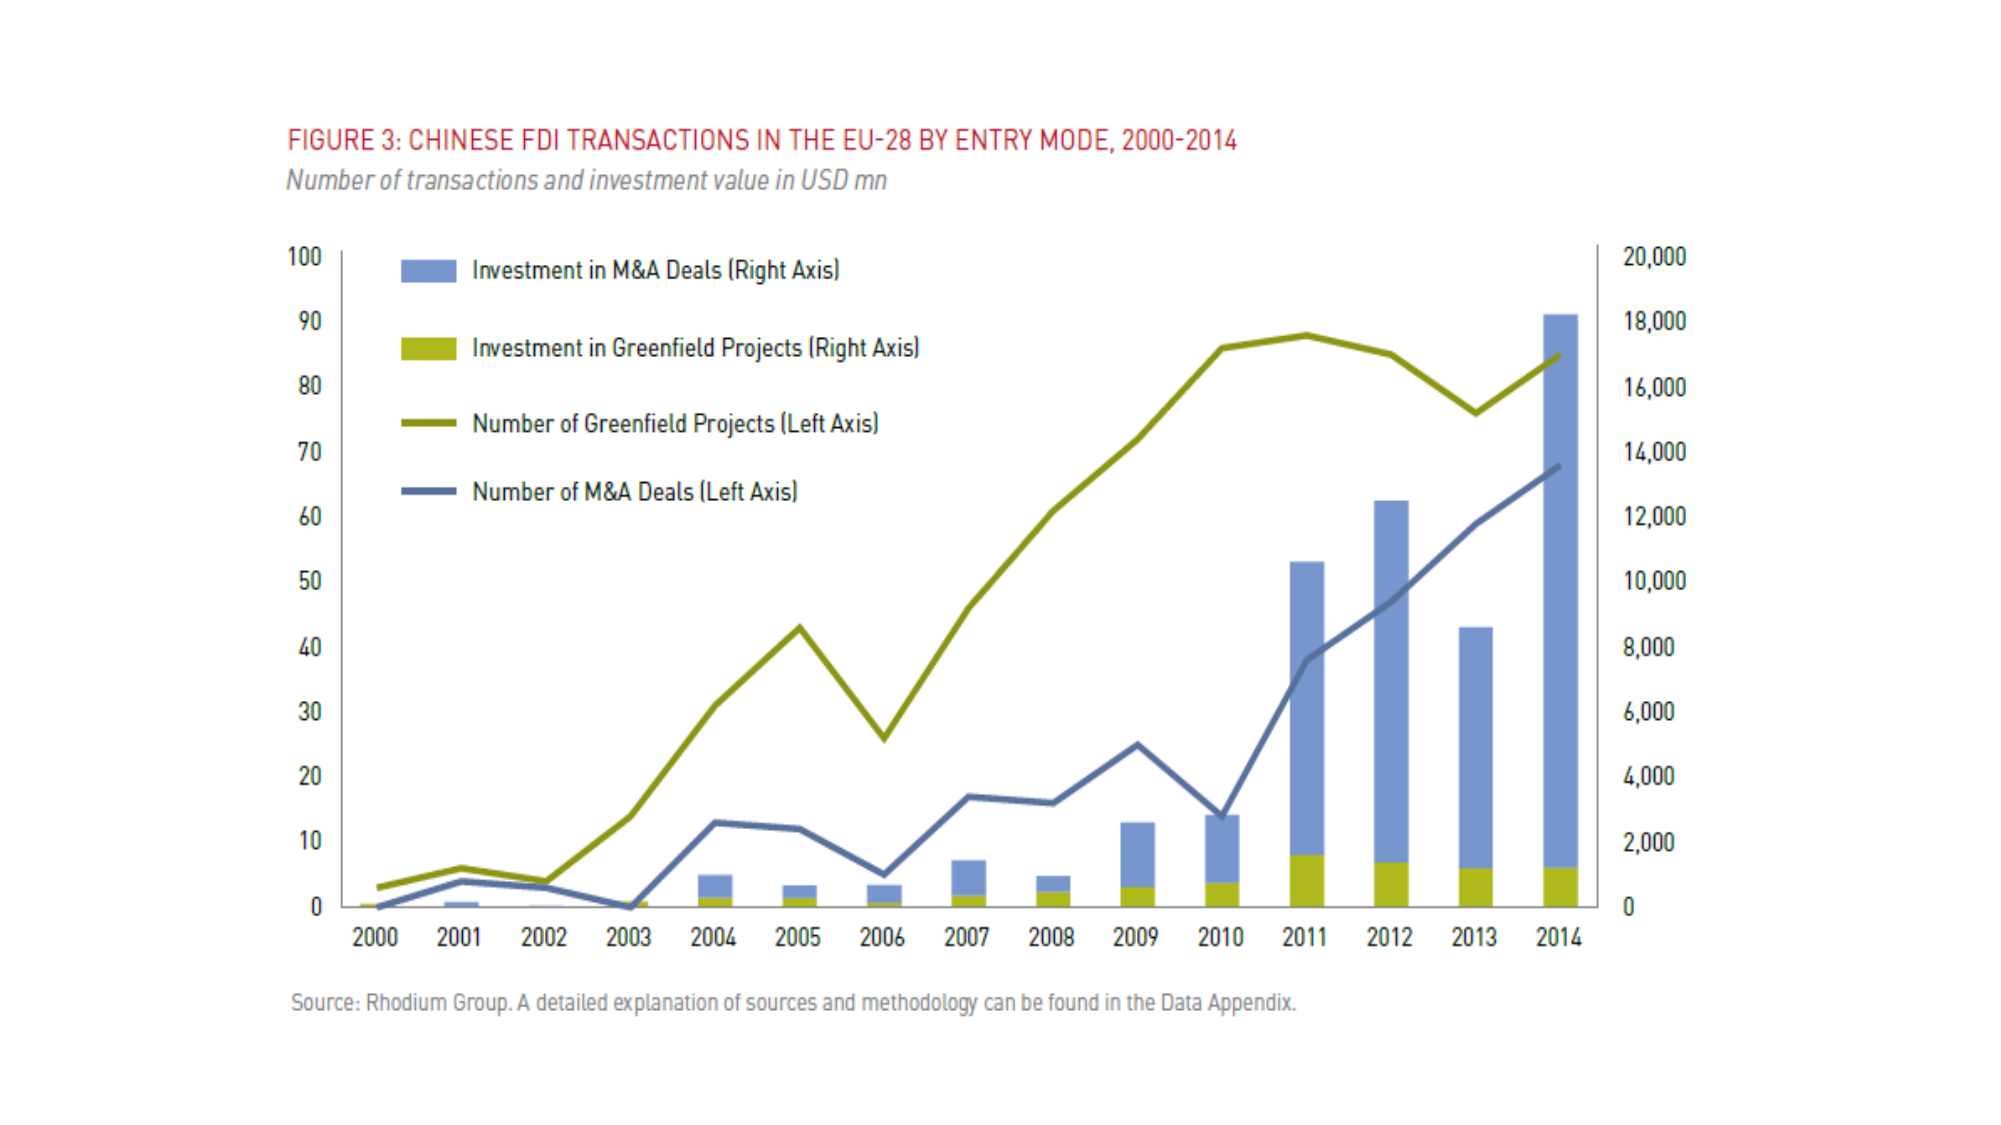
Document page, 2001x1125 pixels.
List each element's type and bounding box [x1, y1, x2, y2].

picture [249, 101, 1743, 1028]
